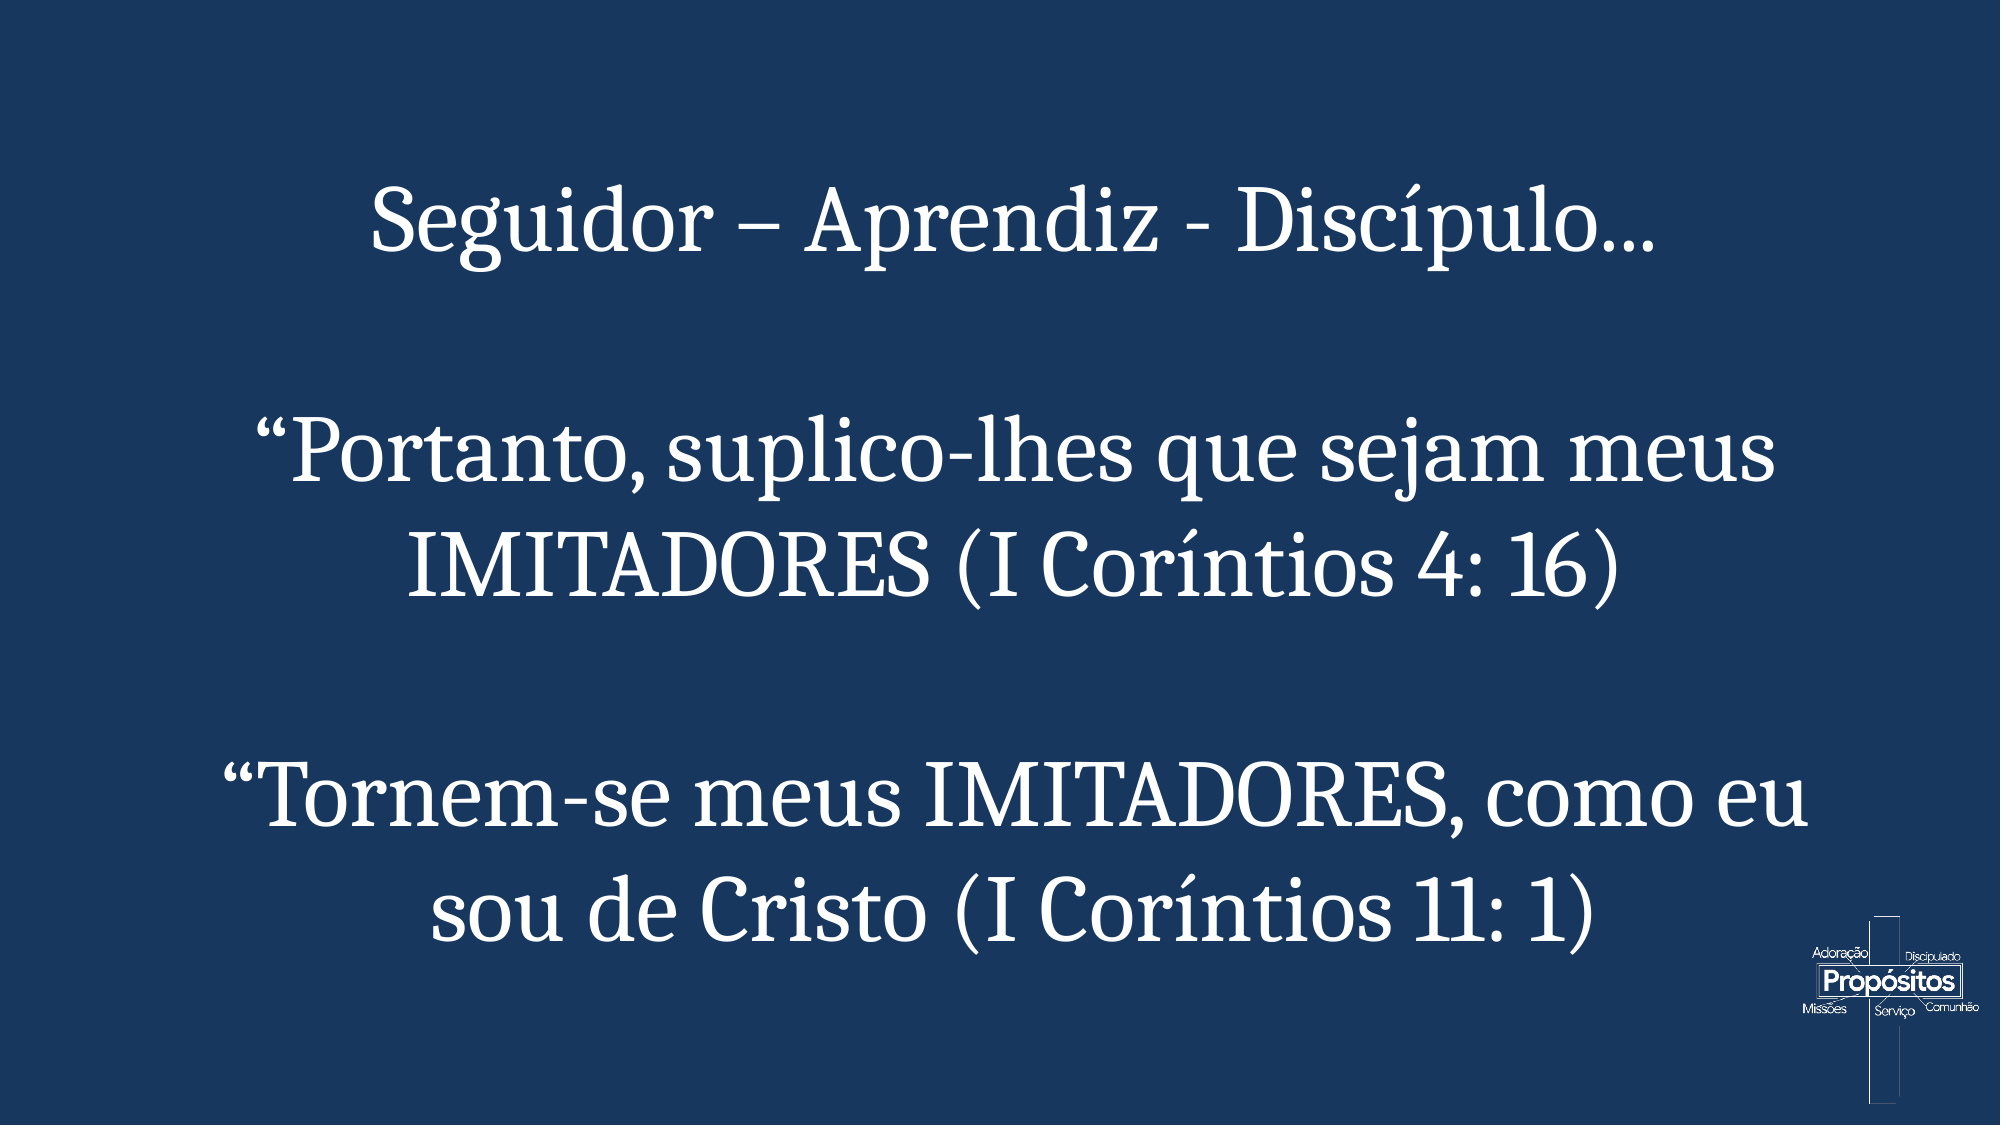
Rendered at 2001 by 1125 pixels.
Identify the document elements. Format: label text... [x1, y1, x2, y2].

text_box Seguidor – Aprendiz - Discípulo... “Portanto, suplico-lhes que sejam meus IMITADORES (I Coríntios 4: 16) “Tornem-se meus IMITADORES, como eu sou de Cristo (I Coríntios 11: 1) [138, 148, 1893, 969]
picture [1802, 916, 1979, 1104]
